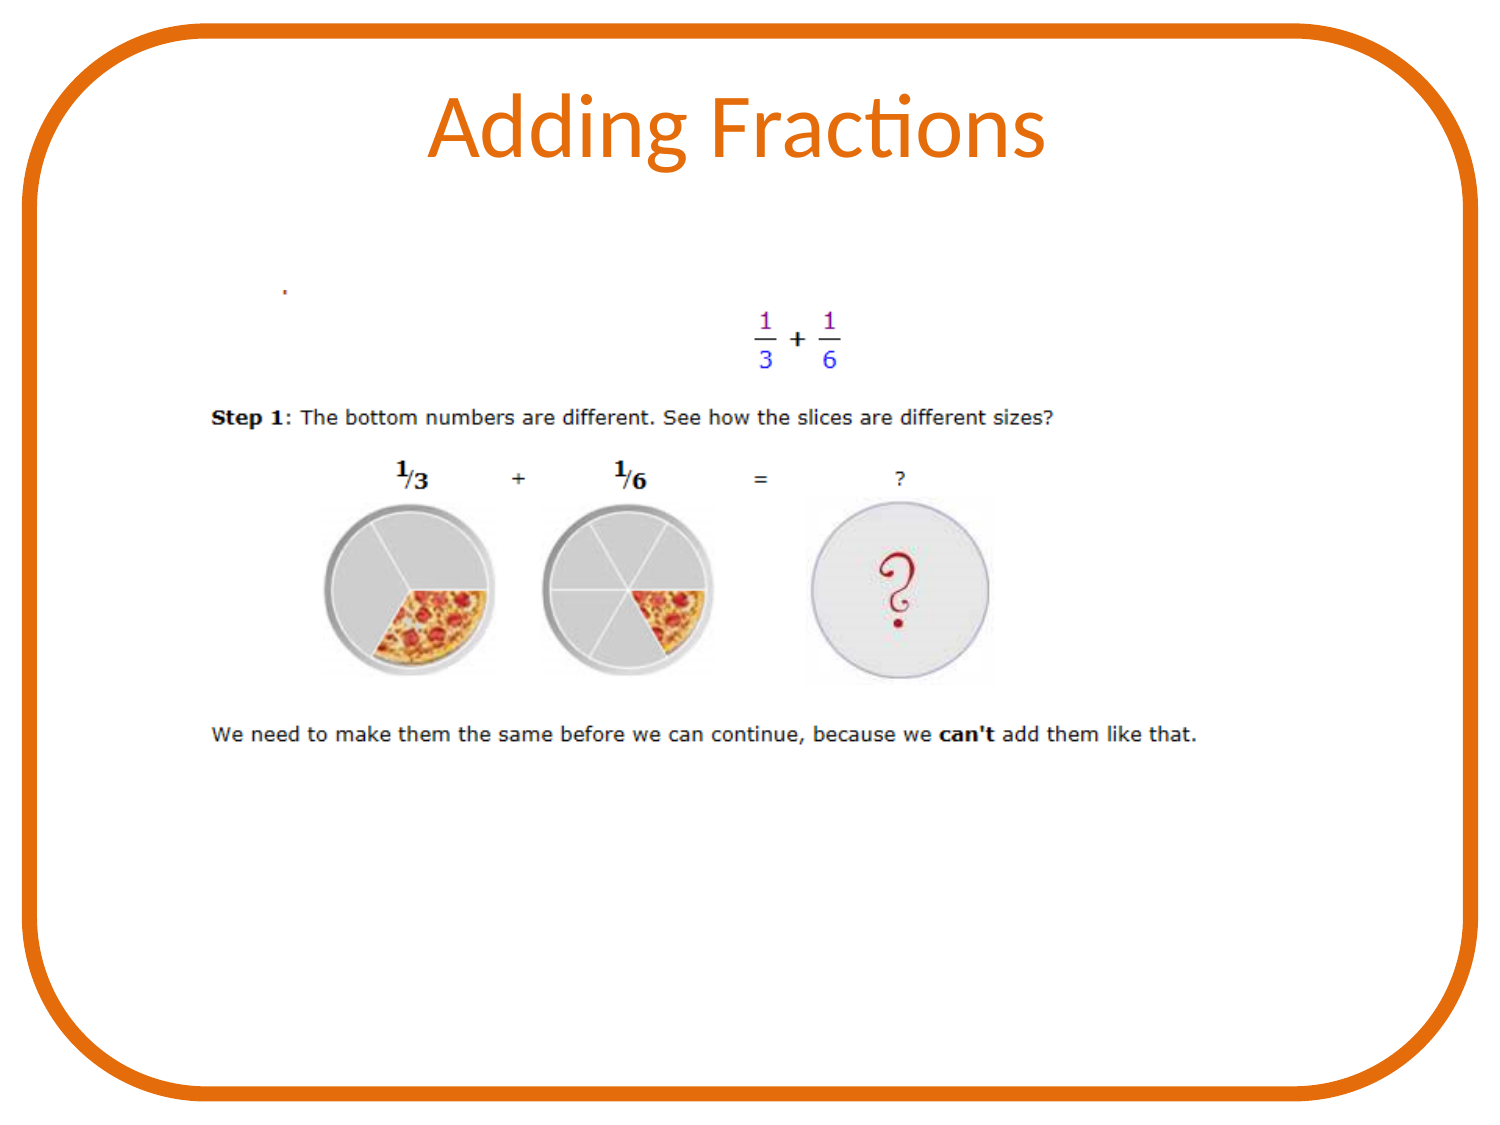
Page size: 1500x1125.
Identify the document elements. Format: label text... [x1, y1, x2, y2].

text_box [27, 28, 1473, 1097]
picture [206, 290, 1335, 762]
title Adding Fractions [100, 0, 1376, 63]
